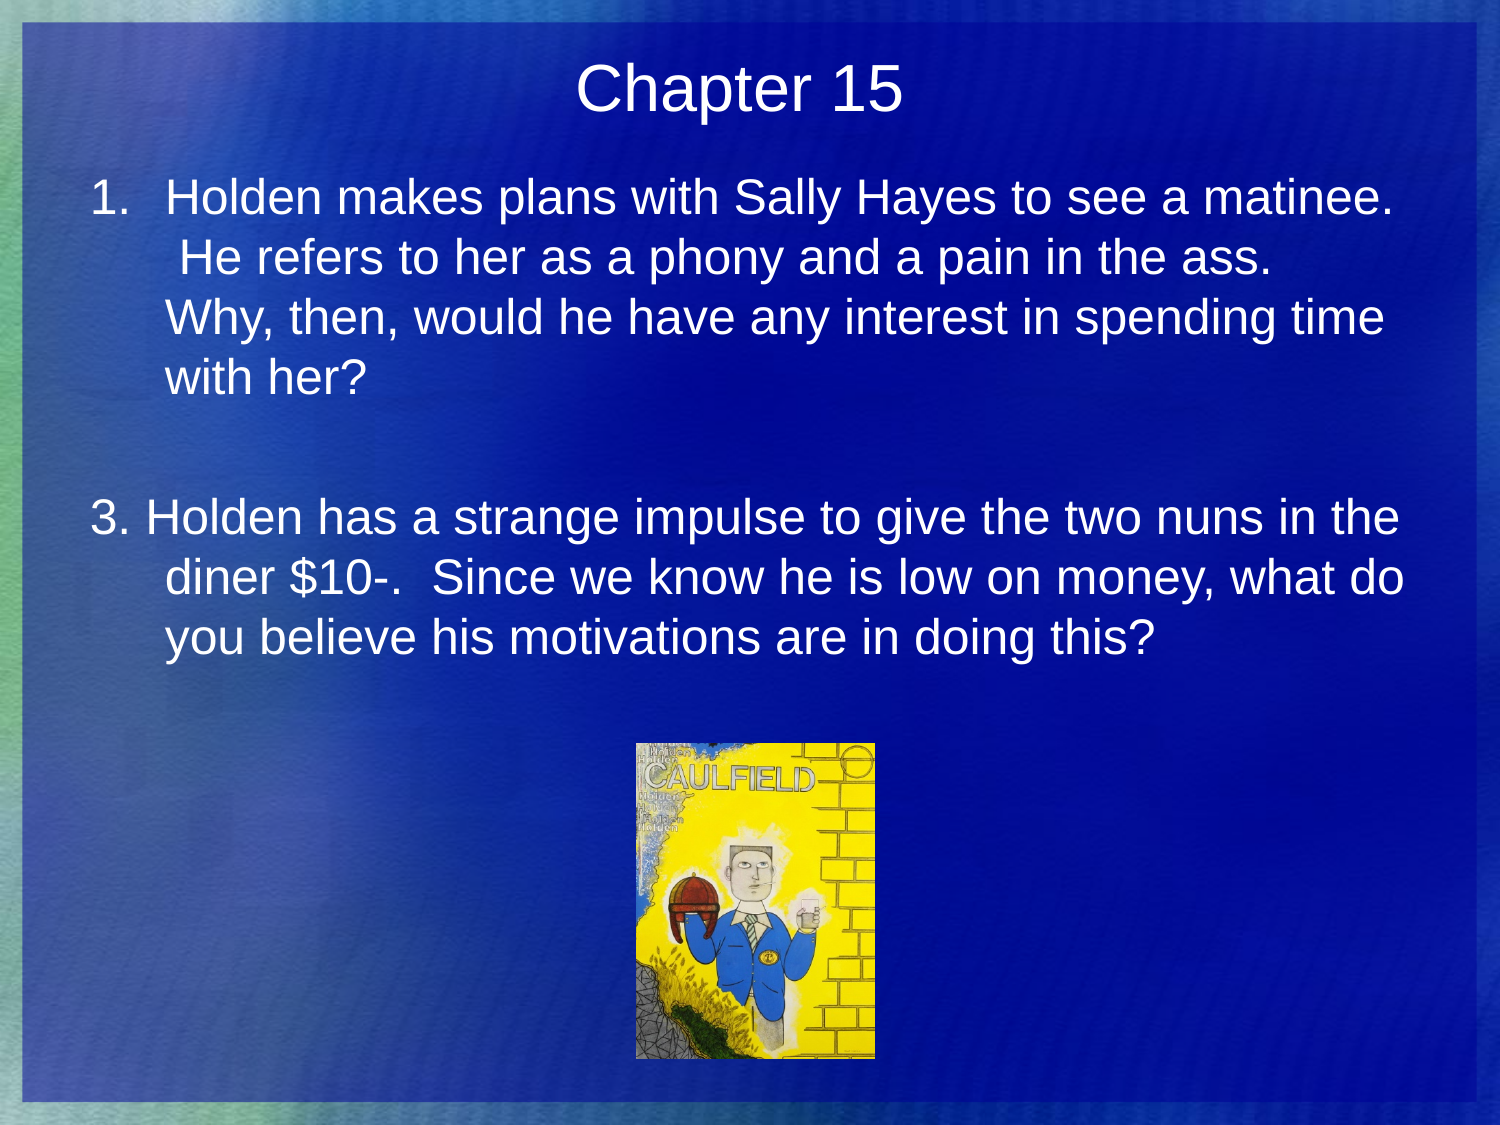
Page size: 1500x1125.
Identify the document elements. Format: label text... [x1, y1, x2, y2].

list Holden makes plans with Sally Hayes to see a matinee. He refers to her as a phony and a pain in the ass. Why, then, would he have any interest in spending time with her? 3. Holden has a strange impulse to give the two nuns in the diner $10-. Since we know he is low on money, what do you believe his motivations are in doing this? [74, 156, 1425, 694]
title Chapter 15 [65, 31, 1416, 133]
picture [0, 0, 1500, 1125]
